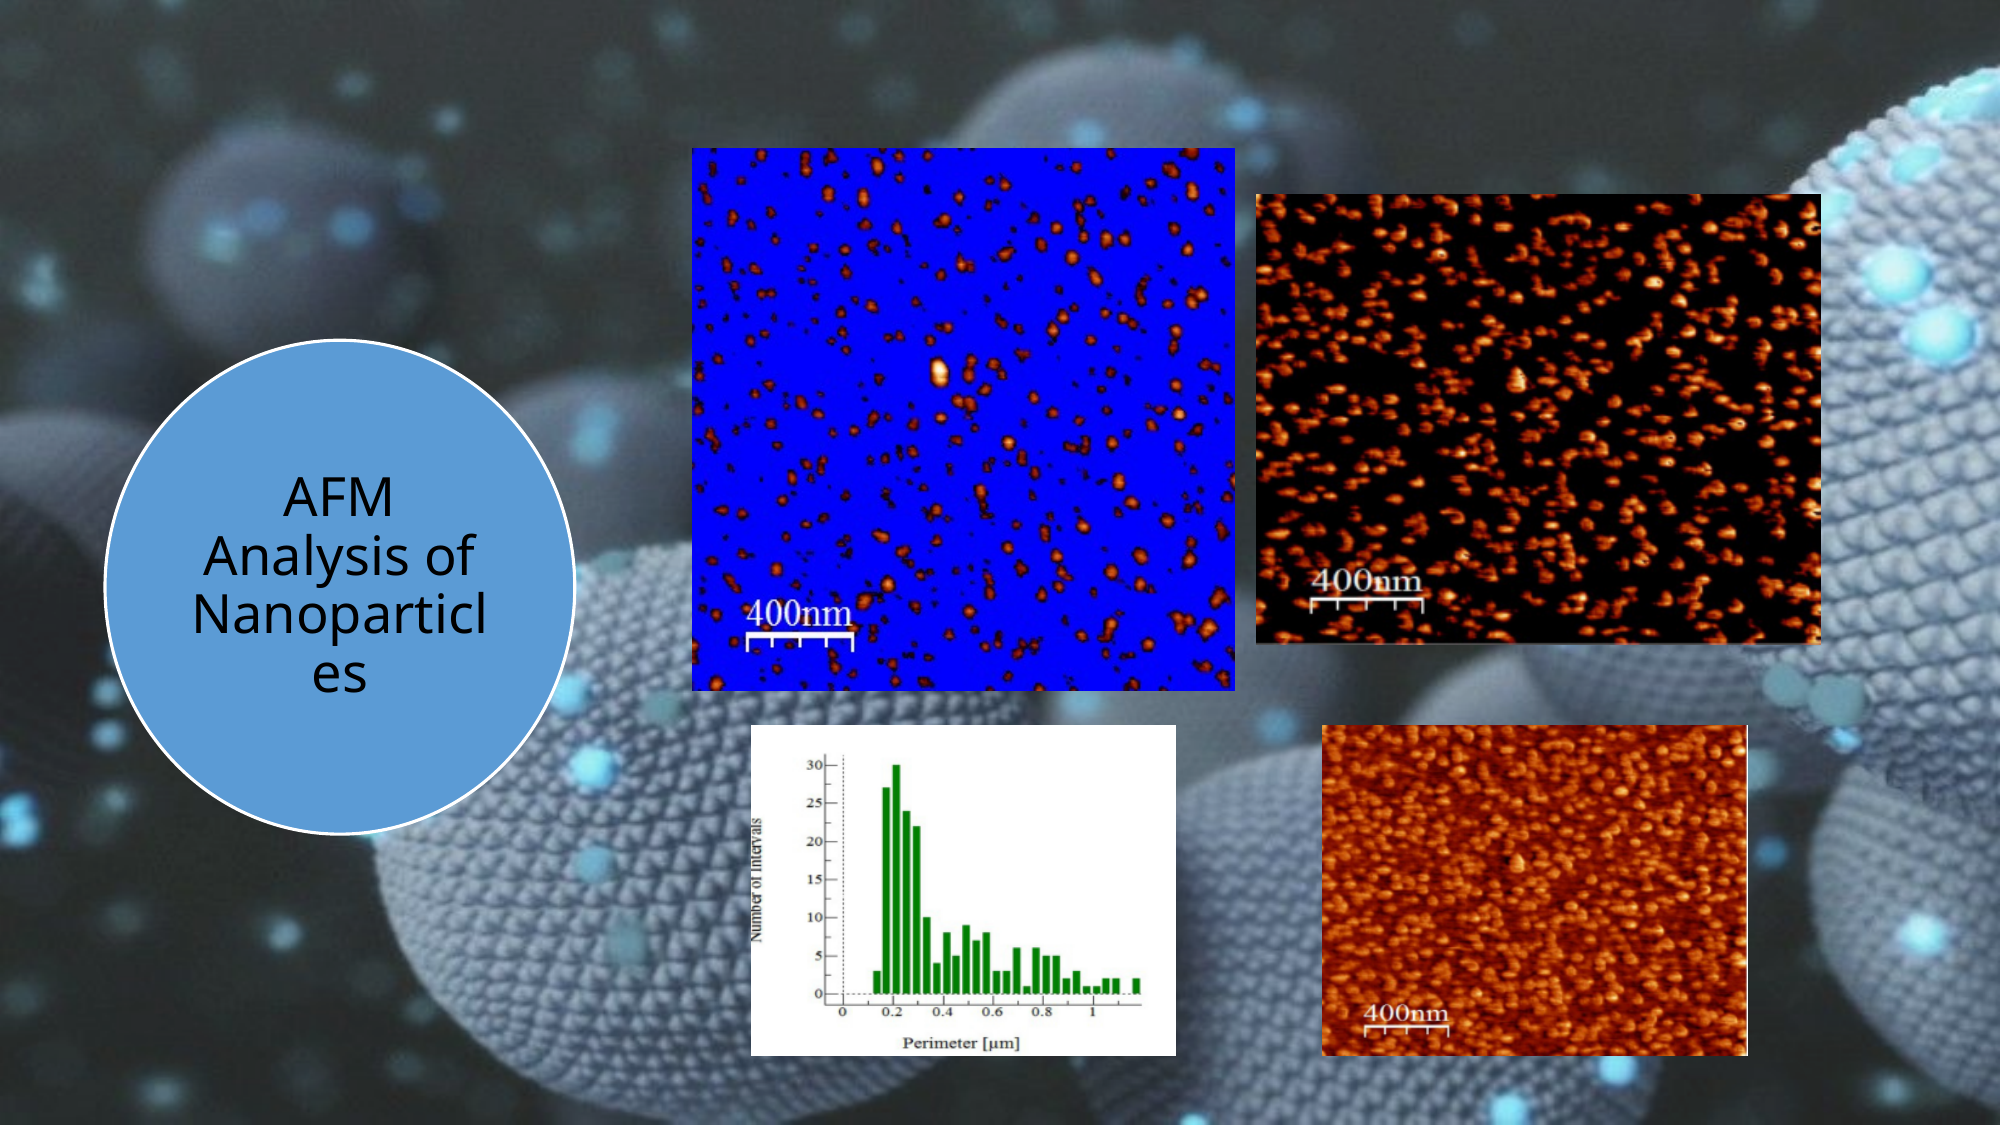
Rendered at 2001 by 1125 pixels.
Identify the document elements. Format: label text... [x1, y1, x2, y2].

text_box AFM Analysis of Nanoparticles [103, 338, 577, 836]
picture [751, 725, 1176, 1056]
picture [692, 148, 1235, 691]
picture [1256, 194, 1821, 645]
picture [1322, 725, 1748, 1056]
